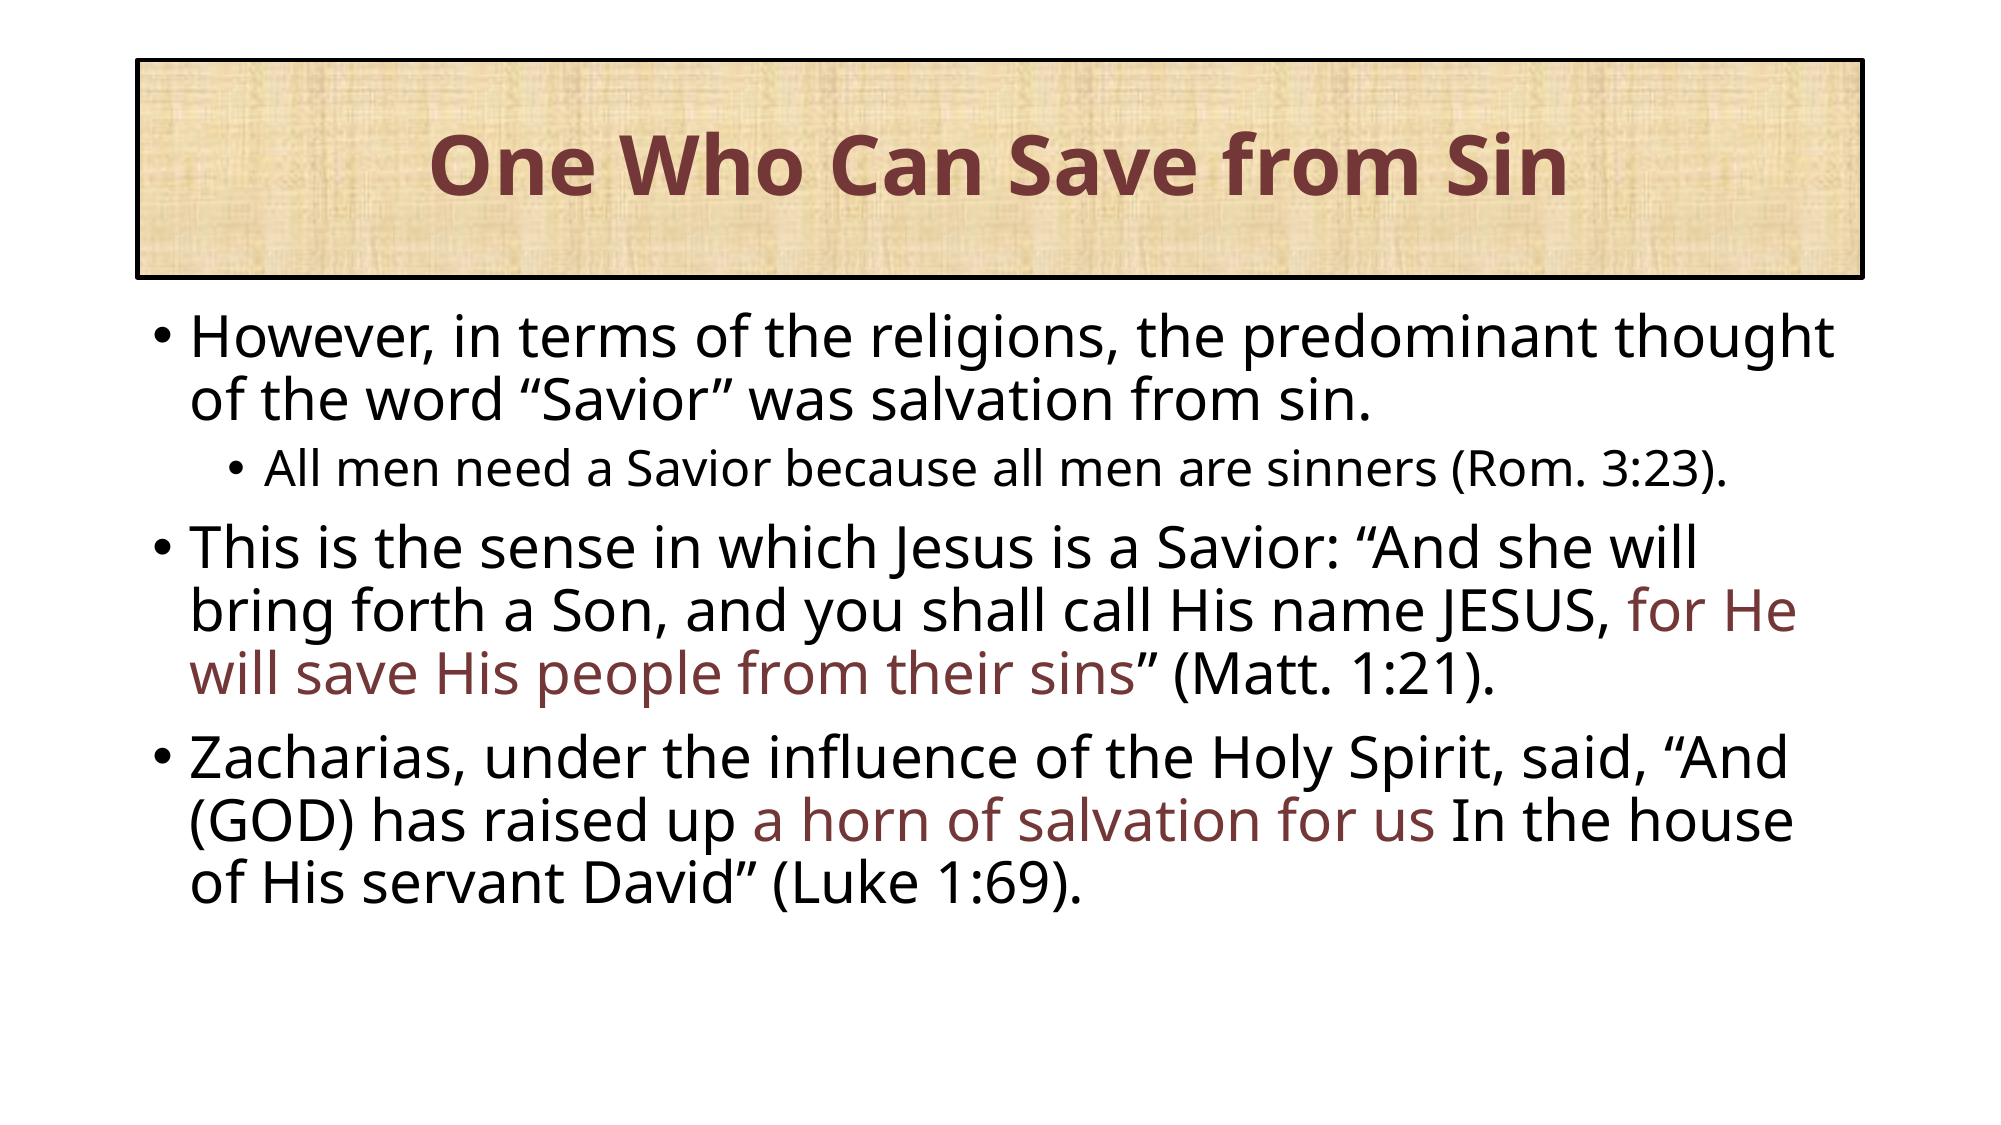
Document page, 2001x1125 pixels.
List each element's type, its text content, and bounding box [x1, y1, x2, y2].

list However, in terms of the religions, the predominant thought of the word “Savior” was salvation from sin. All men need a Savior because all men are sinners (Rom. 3:23). This is the sense in which Jesus is a Savior: “And she will bring forth a Son, and you shall call His name JESUS, for He will save His people from their sins” (Matt. 1:21). Zacharias, under the influence of the Holy Spirit, said, “And (GOD) has raised up a horn of salvation for us In the house of His servant David” (Luke 1:69). [137, 299, 1863, 1014]
title One Who Can Save from Sin [135, 58, 1865, 280]
